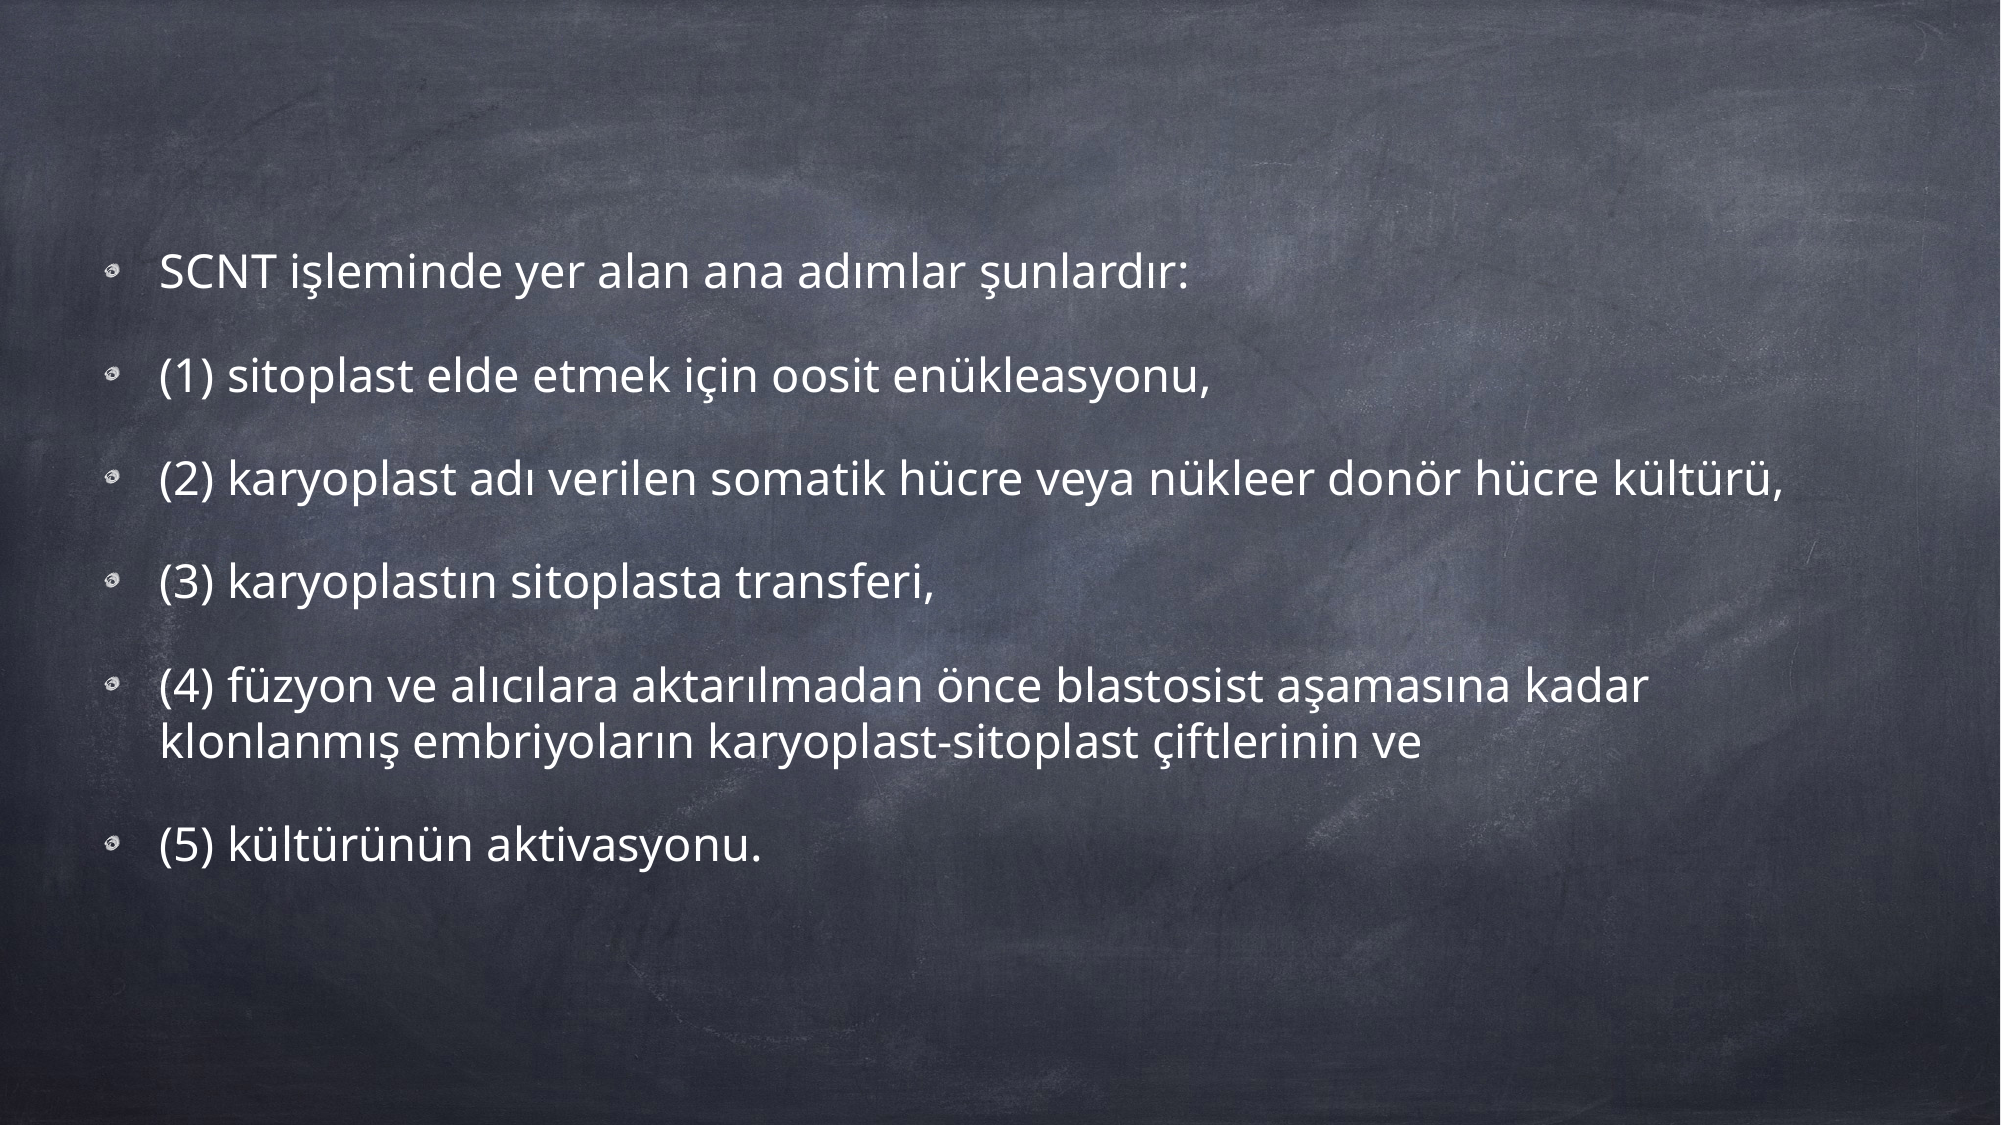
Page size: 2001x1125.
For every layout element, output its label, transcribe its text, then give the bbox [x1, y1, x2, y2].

list SCNT işleminde yer alan ana adımlar şunlardır: (1) sitoplast elde etmek için oosit enükleasyonu, (2) karyoplast adı verilen somatik hücre veya nükleer donör hücre kültürü, (3) karyoplastın sitoplasta transferi, (4) füzyon ve alıcılara aktarılmadan önce blastosist aşamasına kadar klonlanmış embriyoların karyoplast-sitoplast çiftlerinin ve (5) kültürünün aktivasyonu. [95, 69, 1906, 1044]
picture [0, 0, 2001, 1125]
